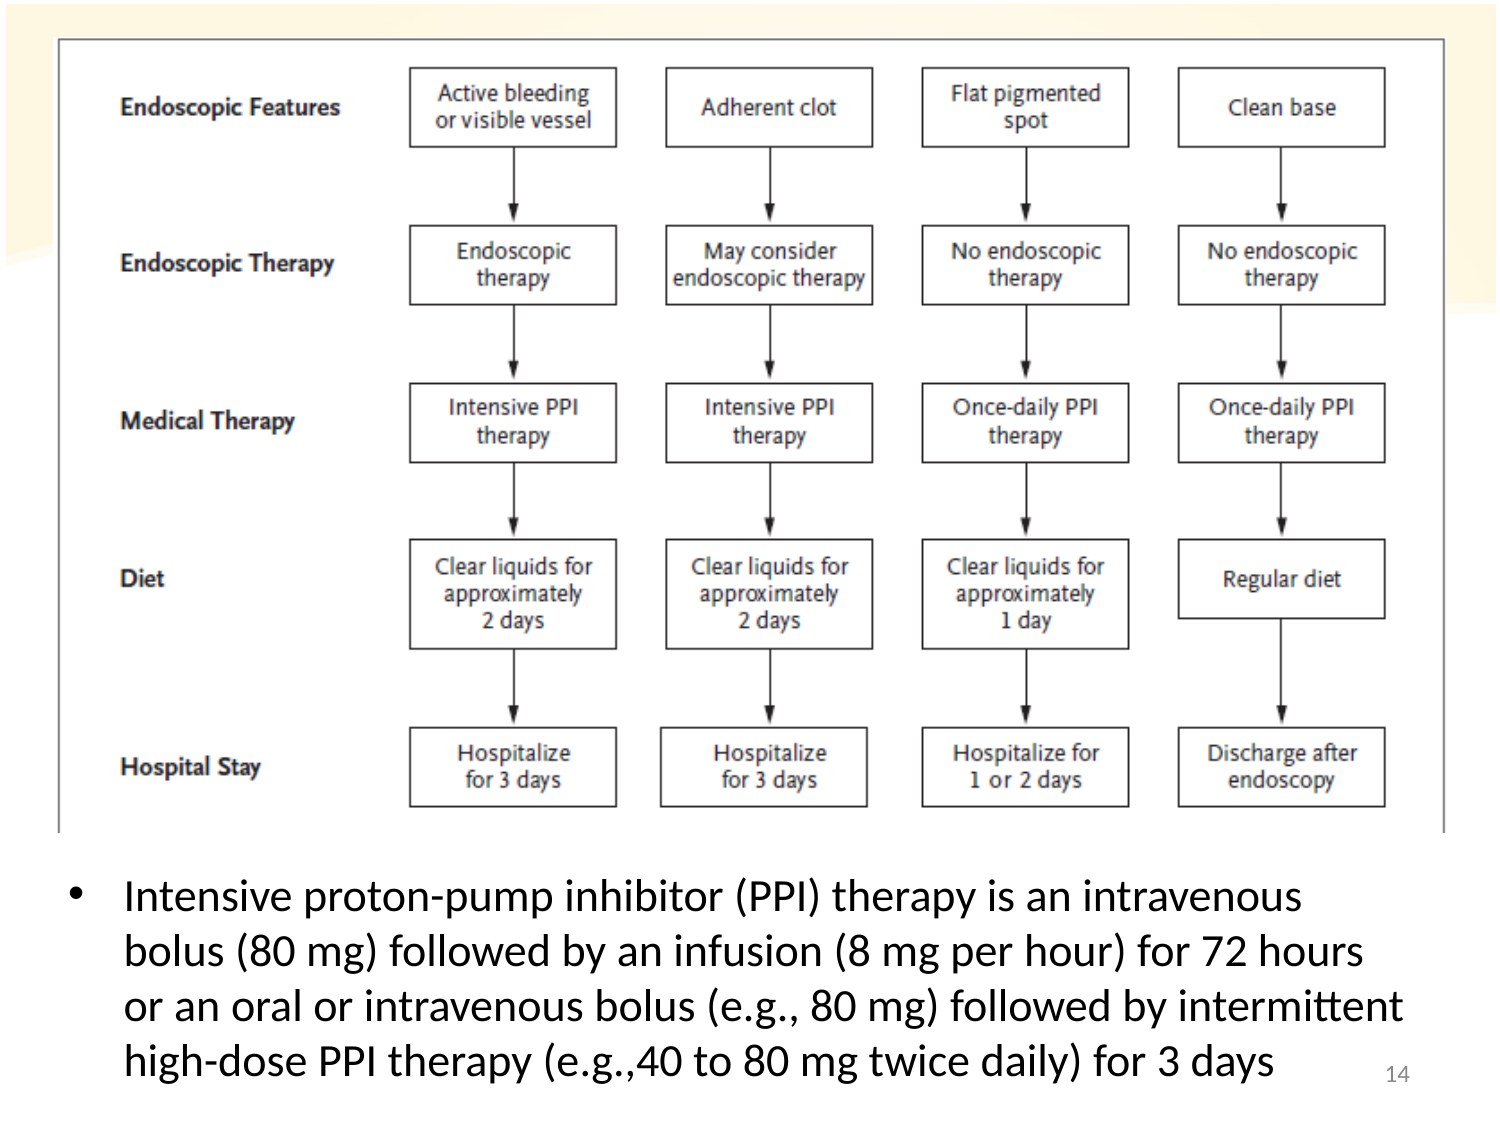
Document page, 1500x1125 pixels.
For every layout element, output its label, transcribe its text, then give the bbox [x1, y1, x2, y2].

slide_number 14 [1074, 1042, 1425, 1103]
picture [0, 0, 1500, 1125]
list Intensive proton-pump inhibitor (PPI) therapy is an intravenous bolus (80 mg) followed by an infusion (8 mg per hour) for 72 hours or an oral or intravenous bolus (e.g., 80 mg) followed by intermittent high-dose PPI therapy (e.g.,40 to 80 mg twice daily) for 3 days [53, 857, 1425, 1107]
